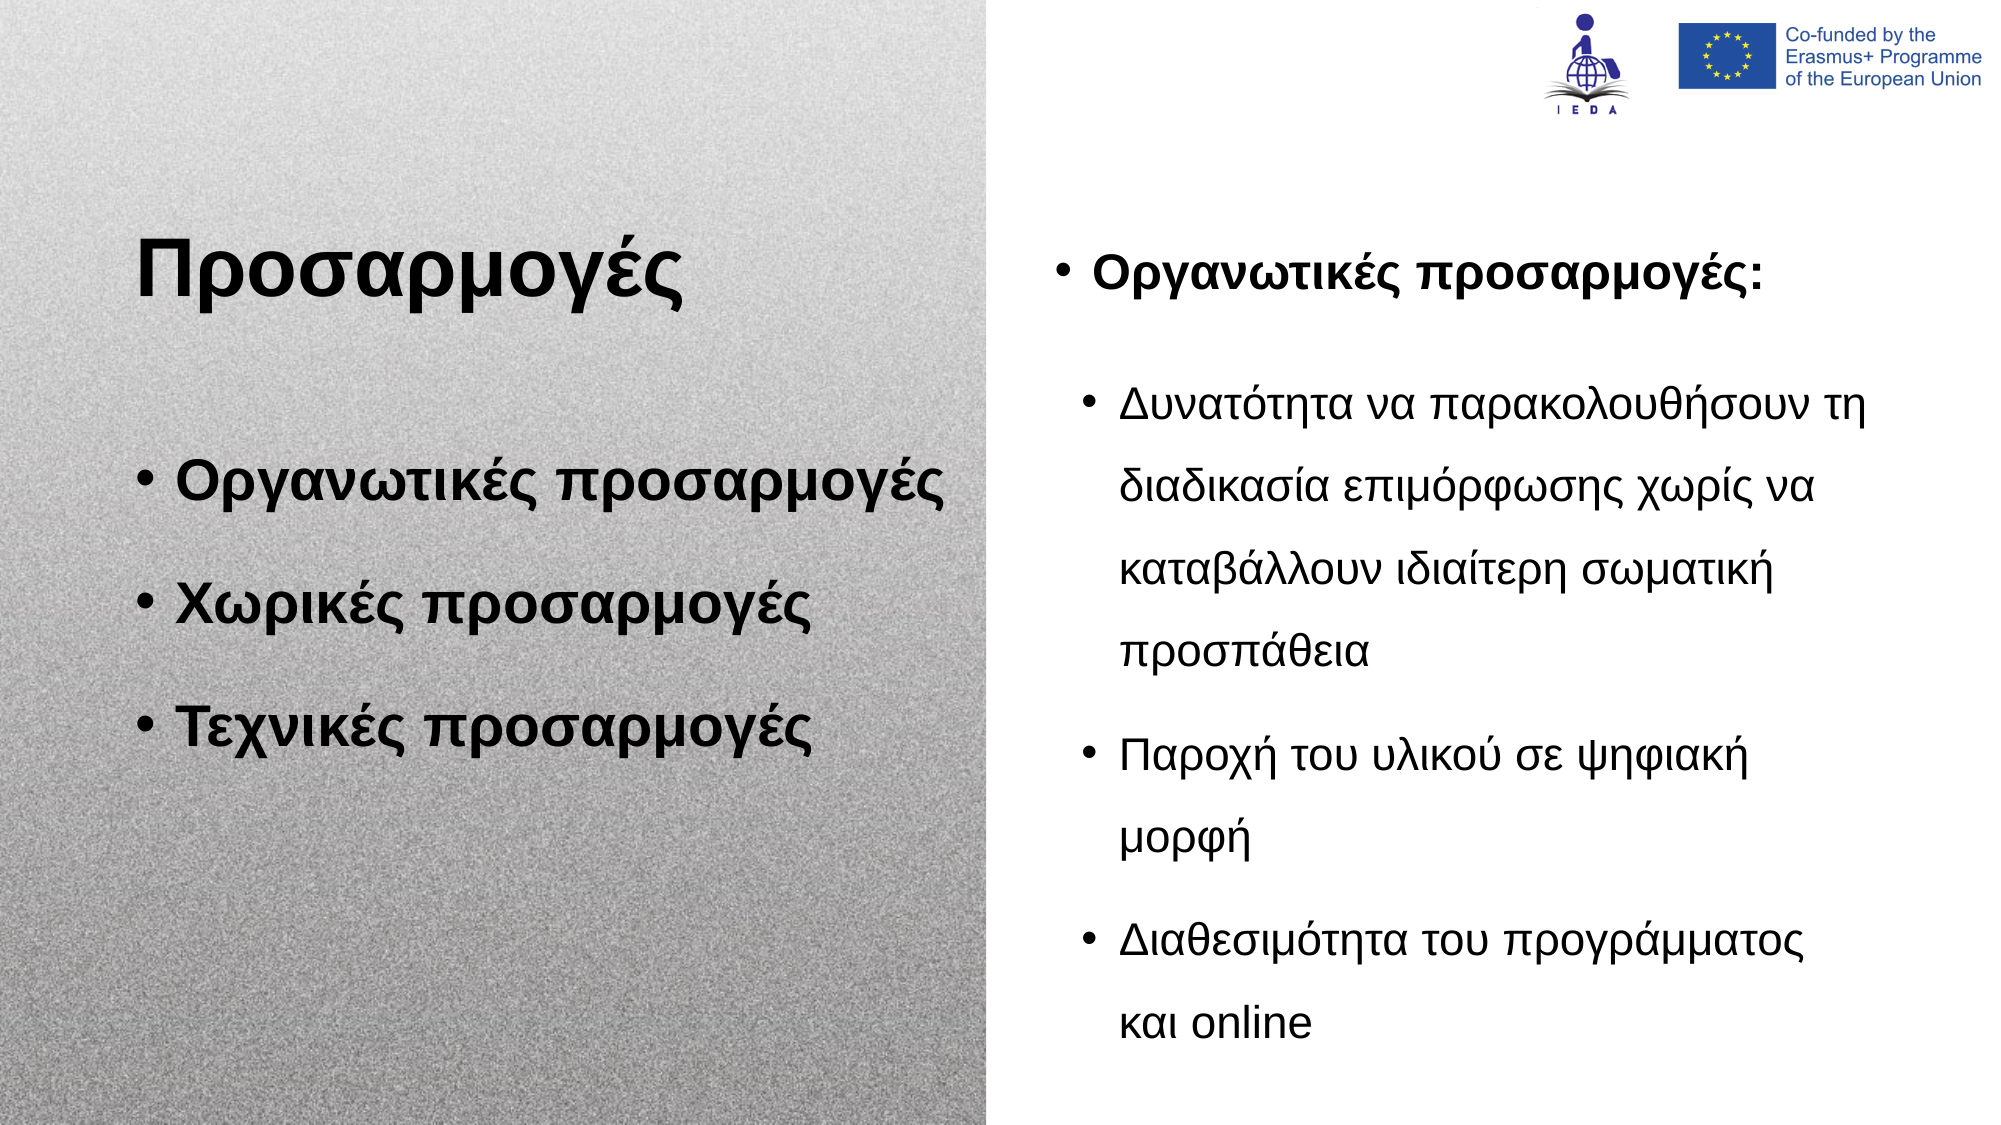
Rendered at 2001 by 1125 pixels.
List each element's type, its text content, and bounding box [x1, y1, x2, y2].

picture [1528, 0, 1644, 127]
picture [0, 0, 987, 1125]
text_box Οργανωτικές προσαρμογές: [1039, 202, 1958, 317]
picture [1678, 22, 2000, 94]
text_box Δυνατότητα να παρακολουθήσουν τη διαδικασία επιμόρφωσης χωρίς να καταβάλλουν ιδιαίτερη σωματική προσπάθεια Παροχή του υλικού σε ψηφιακή μορφή Διαθεσιμότητα του προγράμματος και online [1066, 338, 1890, 1125]
